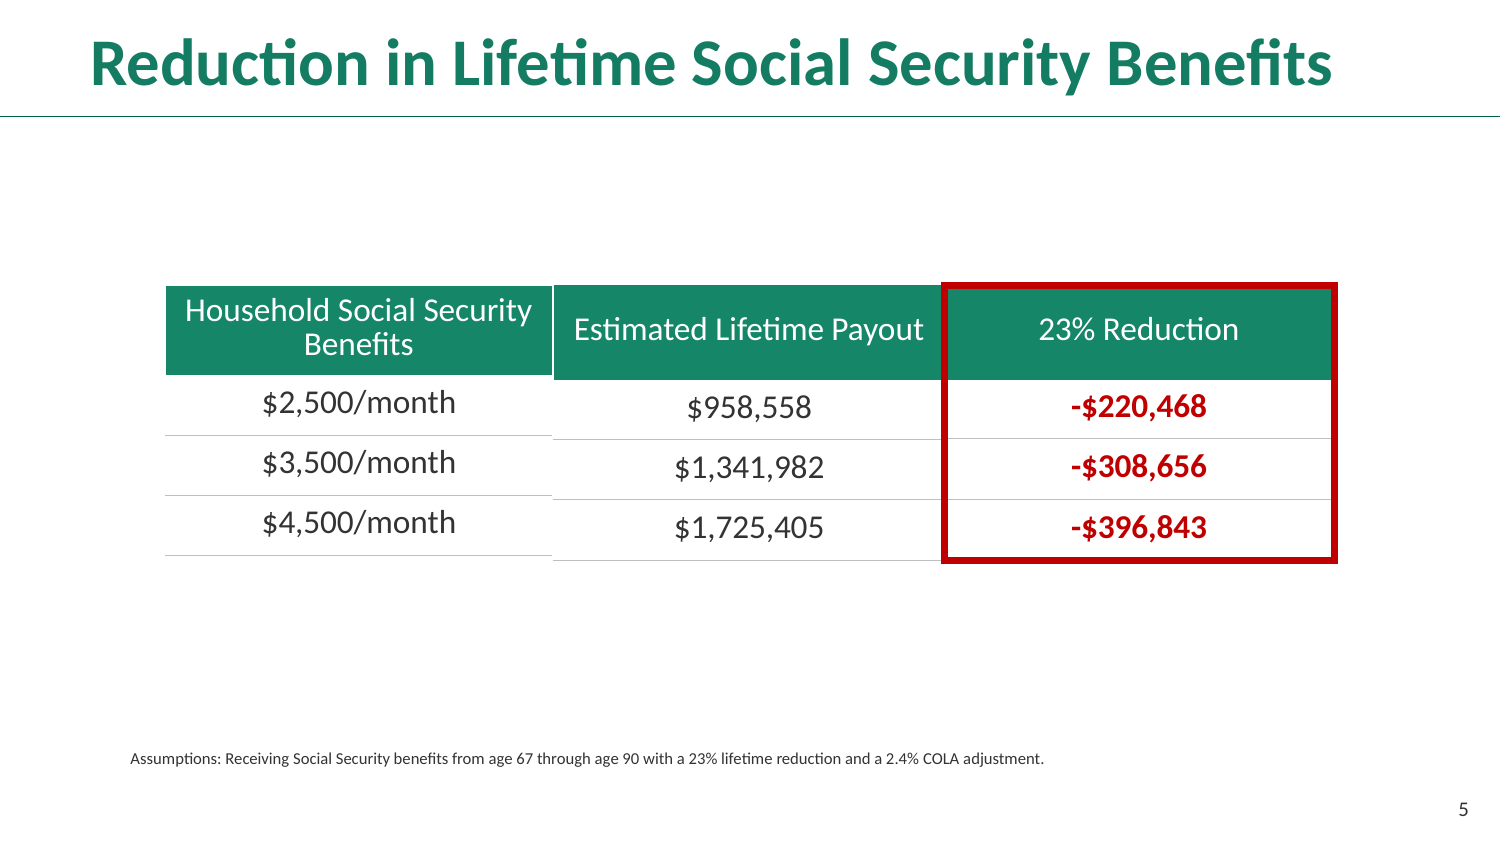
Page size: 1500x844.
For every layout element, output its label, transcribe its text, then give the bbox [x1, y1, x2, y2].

table_header Household Social Security Benefits [166, 286, 552, 375]
table_cell $1,341,982 [553, 440, 943, 499]
table_cell $958,558 [553, 380, 943, 439]
table_cell $1,725,405 [553, 500, 943, 560]
table_cell $4,500/month [166, 496, 552, 555]
table_header Estimated Lifetime Payout [554, 285, 943, 380]
title Reduction in Lifetime Social Security Benefits [75, 18, 1428, 117]
text_box [943, 284, 1335, 561]
text_box Assumptions: Receiving Social Security benefits from age 67 through age 90 with a 23% lifetime reduction and a 2.4% COLA adjustment. [115, 740, 1061, 775]
table_cell $2,500/month [166, 375, 552, 435]
table_cell $3,500/month [166, 436, 552, 495]
